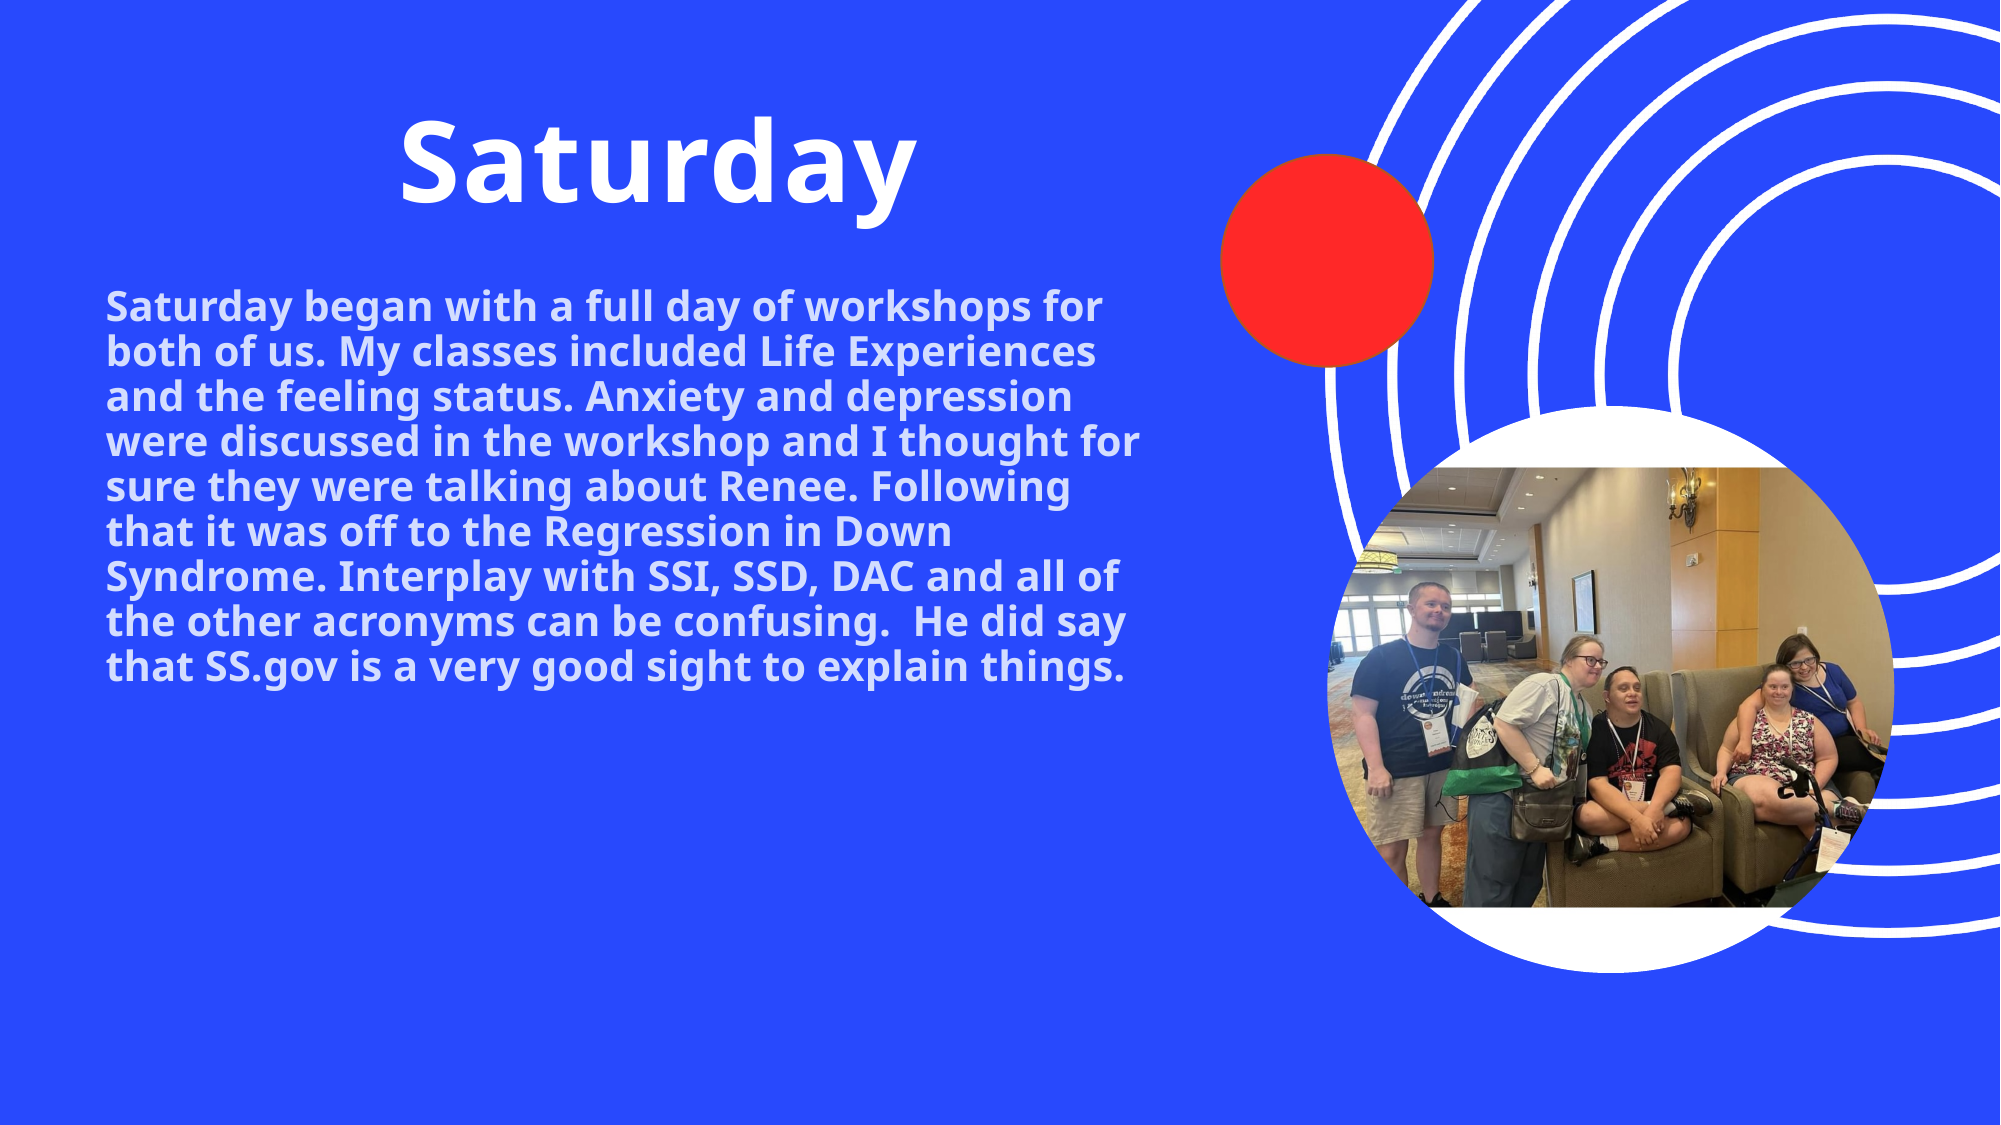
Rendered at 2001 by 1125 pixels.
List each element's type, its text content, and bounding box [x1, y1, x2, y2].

title Saturday [133, 76, 1183, 227]
picture [1325, 0, 2000, 974]
list Saturday began with a full day of workshops for both of us. My classes included Life Experiences and the feeling status. Anxiety and depression were discussed in the workshop and I thought for sure they were talking about Renee. Following that it was off to the Regression in Down Syndrome. Interplay with SSI, SSD, DAC and all of the other acronyms can be confusing. He did say that SS.gov is a very good sight to explain things. [105, 285, 1156, 853]
